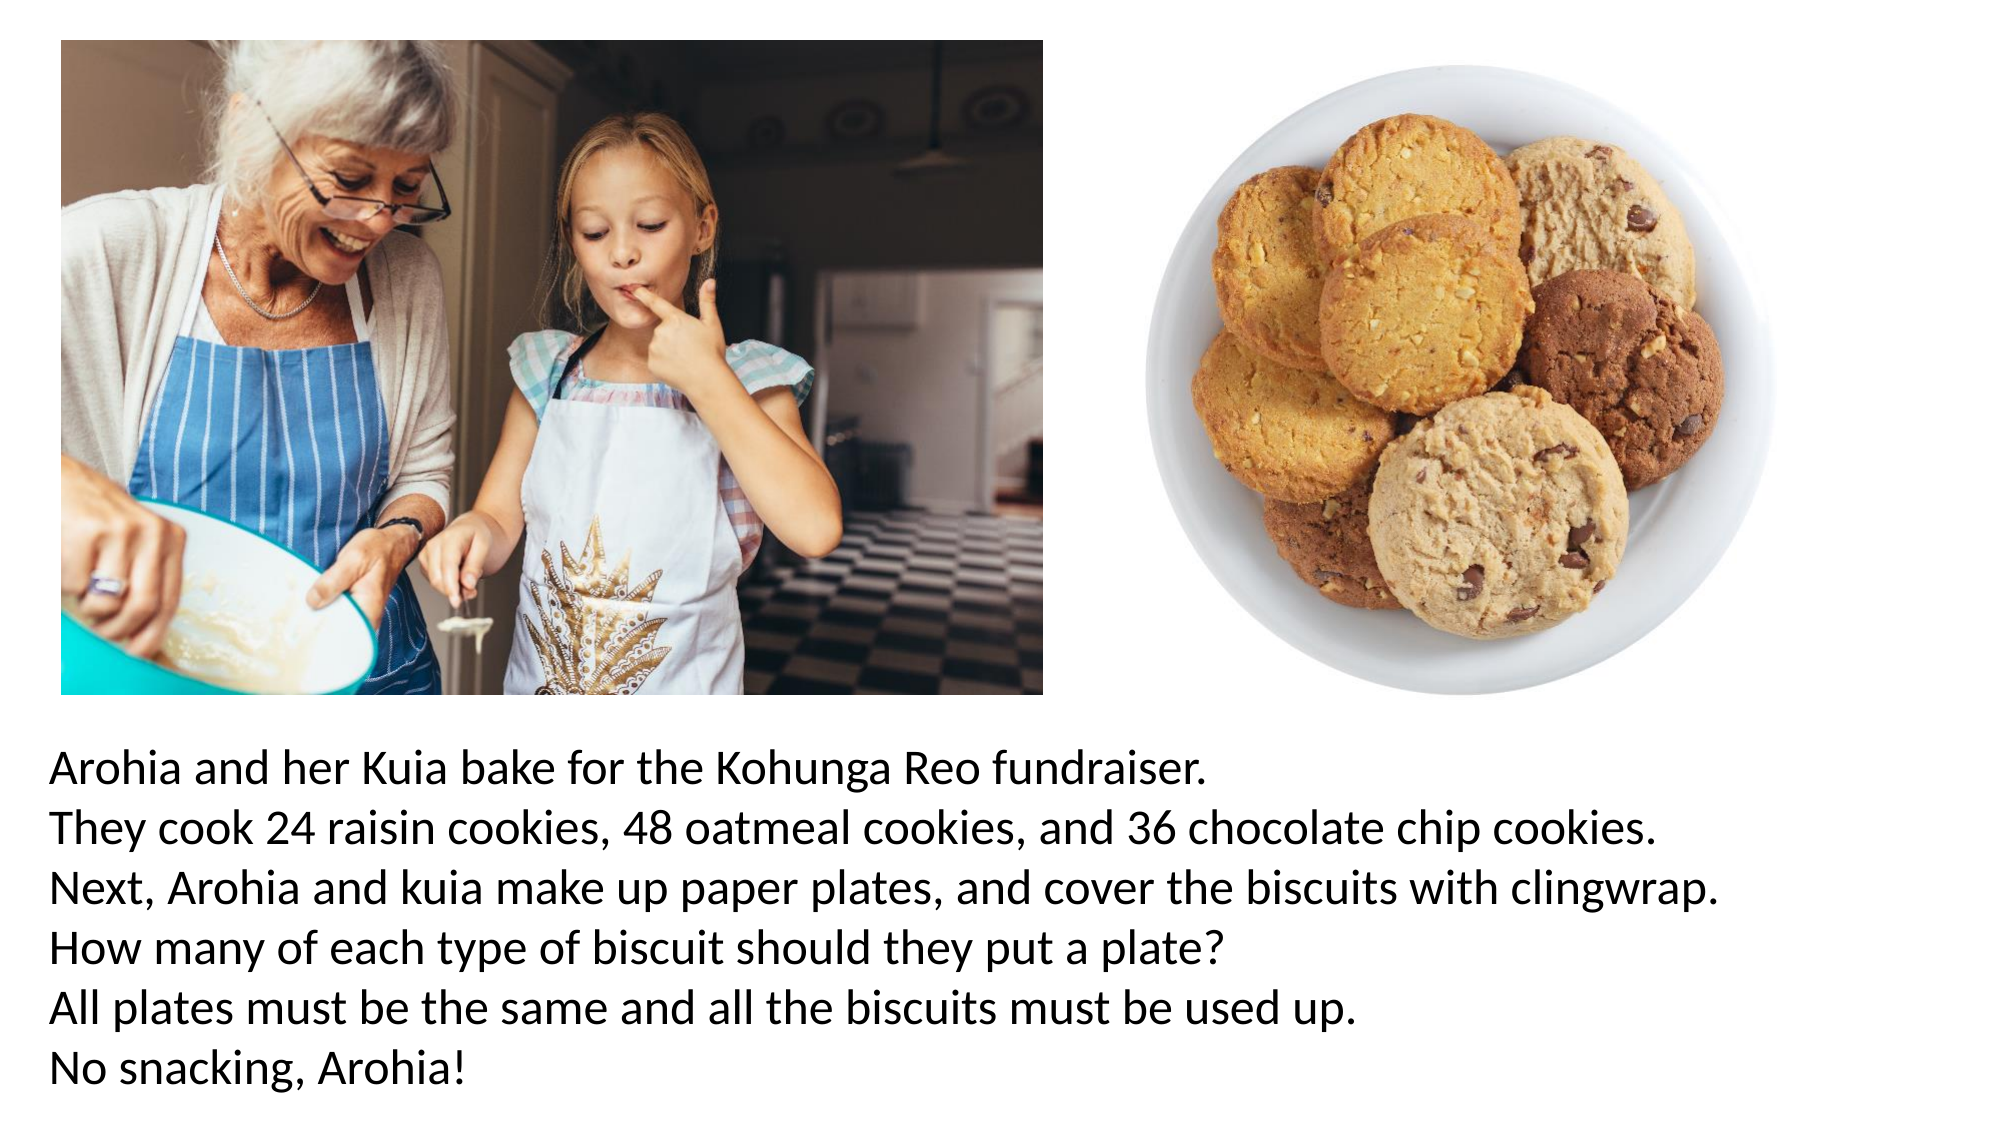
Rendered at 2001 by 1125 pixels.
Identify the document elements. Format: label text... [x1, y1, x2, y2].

picture [61, 40, 1043, 695]
picture [1096, 19, 1818, 741]
text_box Arohia and her Kuia bake for the Kohunga Reo fundraiser. They cook 24 raisin cookies, 48 oatmeal cookies, and 36 chocolate chip cookies. Next, Arohia and kuia make up paper plates, and cover the biscuits with clingwrap. How many of each type of biscuit should they put a plate? All plates must be the same and all the biscuits must be used up. No snacking, Arohia! [34, 726, 1925, 1102]
